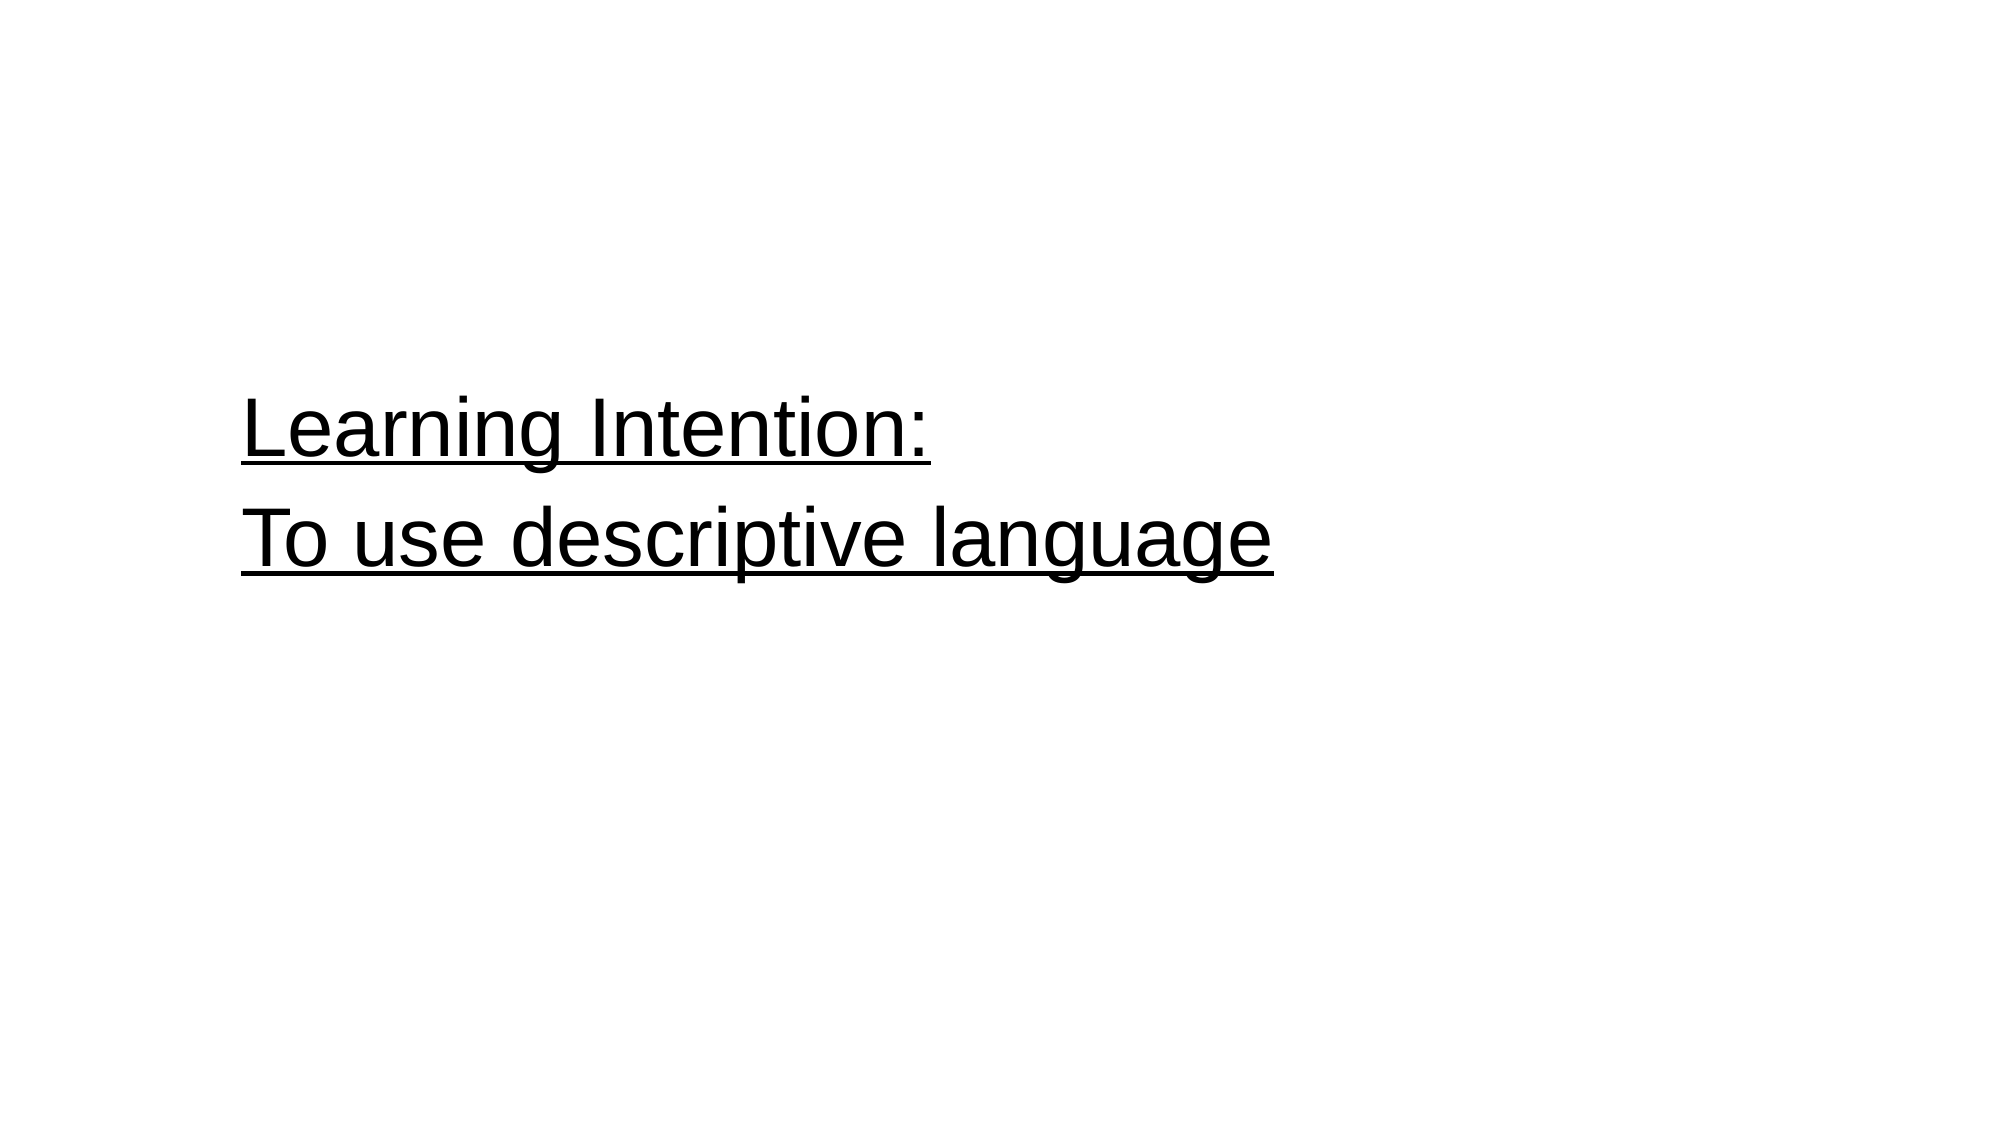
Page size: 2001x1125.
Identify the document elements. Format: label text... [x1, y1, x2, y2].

subtitle Learning Intention: To use descriptive language [226, 376, 1727, 649]
